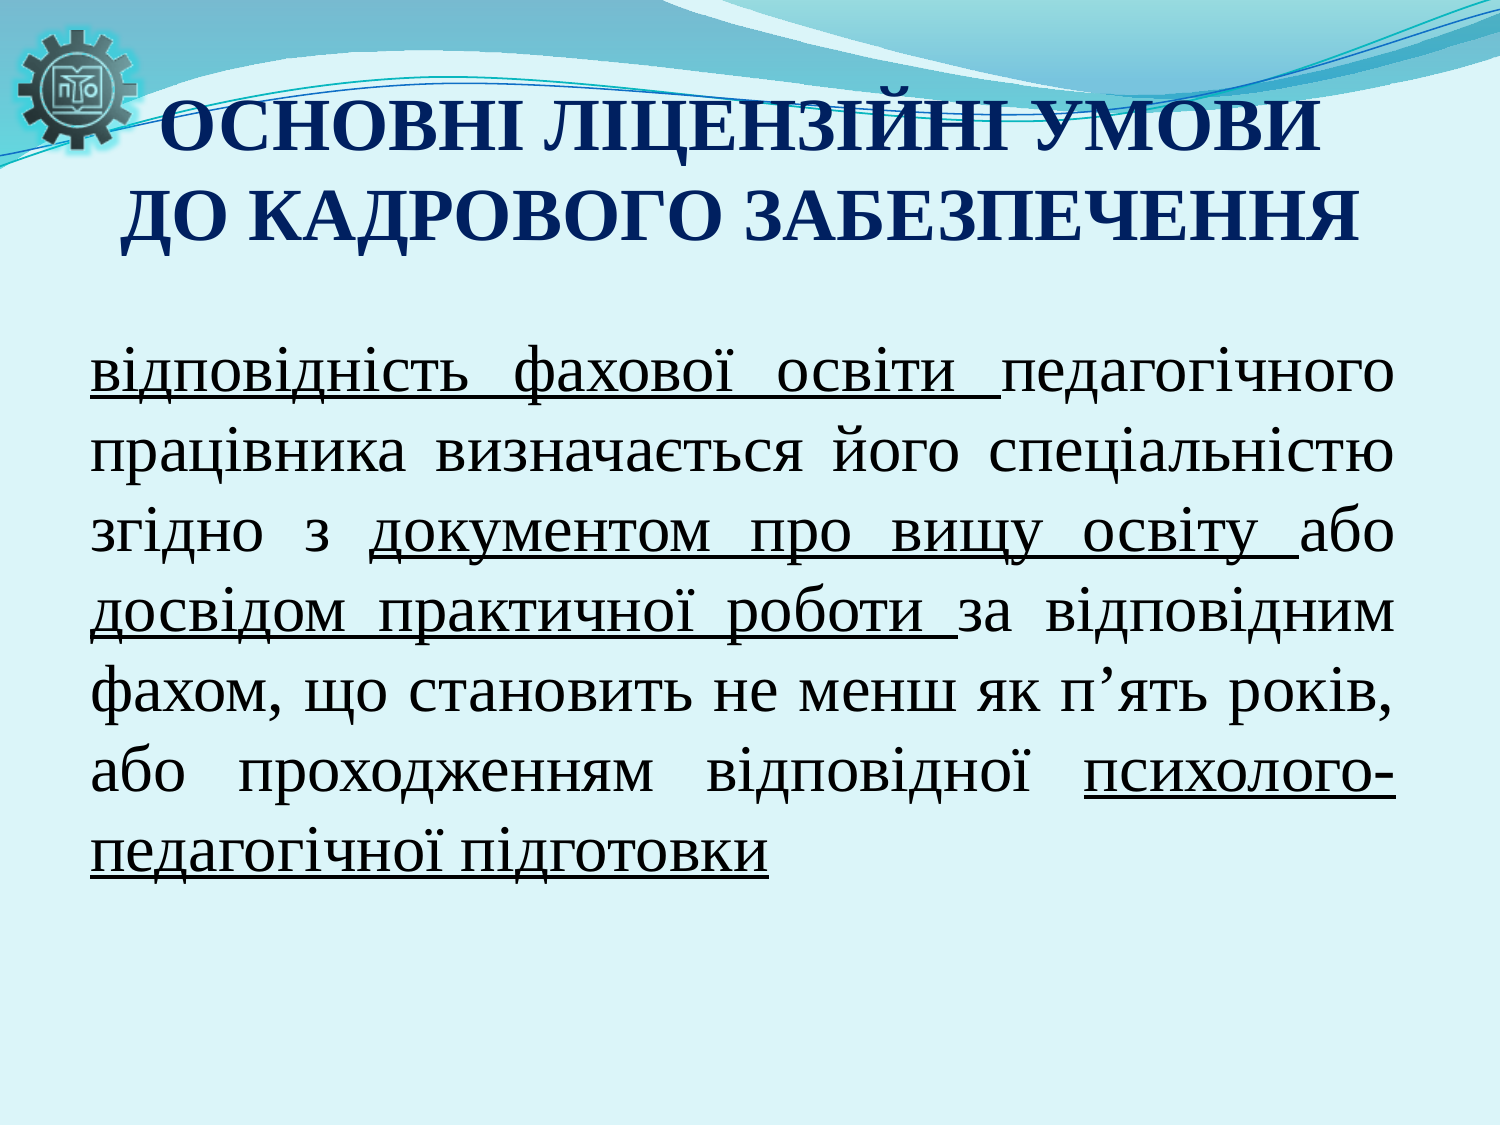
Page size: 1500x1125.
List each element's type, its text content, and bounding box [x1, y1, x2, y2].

list відповідність фахової освіти педагогічного працівника визначається його спеціальністю згідно з документом про вищу освіту або досвідом практичної роботи за відповідним фахом, що становить не менш як п’ять років, або проходженням відповідної психолого-педагогічної підготовки [74, 317, 1412, 1038]
title ОСНОВНІ ЛІЦЕНЗІЙНІ УМОВИ ДО КАДРОВОГО ЗАБЕЗПЕЧЕННЯ [0, 54, 1500, 256]
picture [17, 30, 147, 151]
